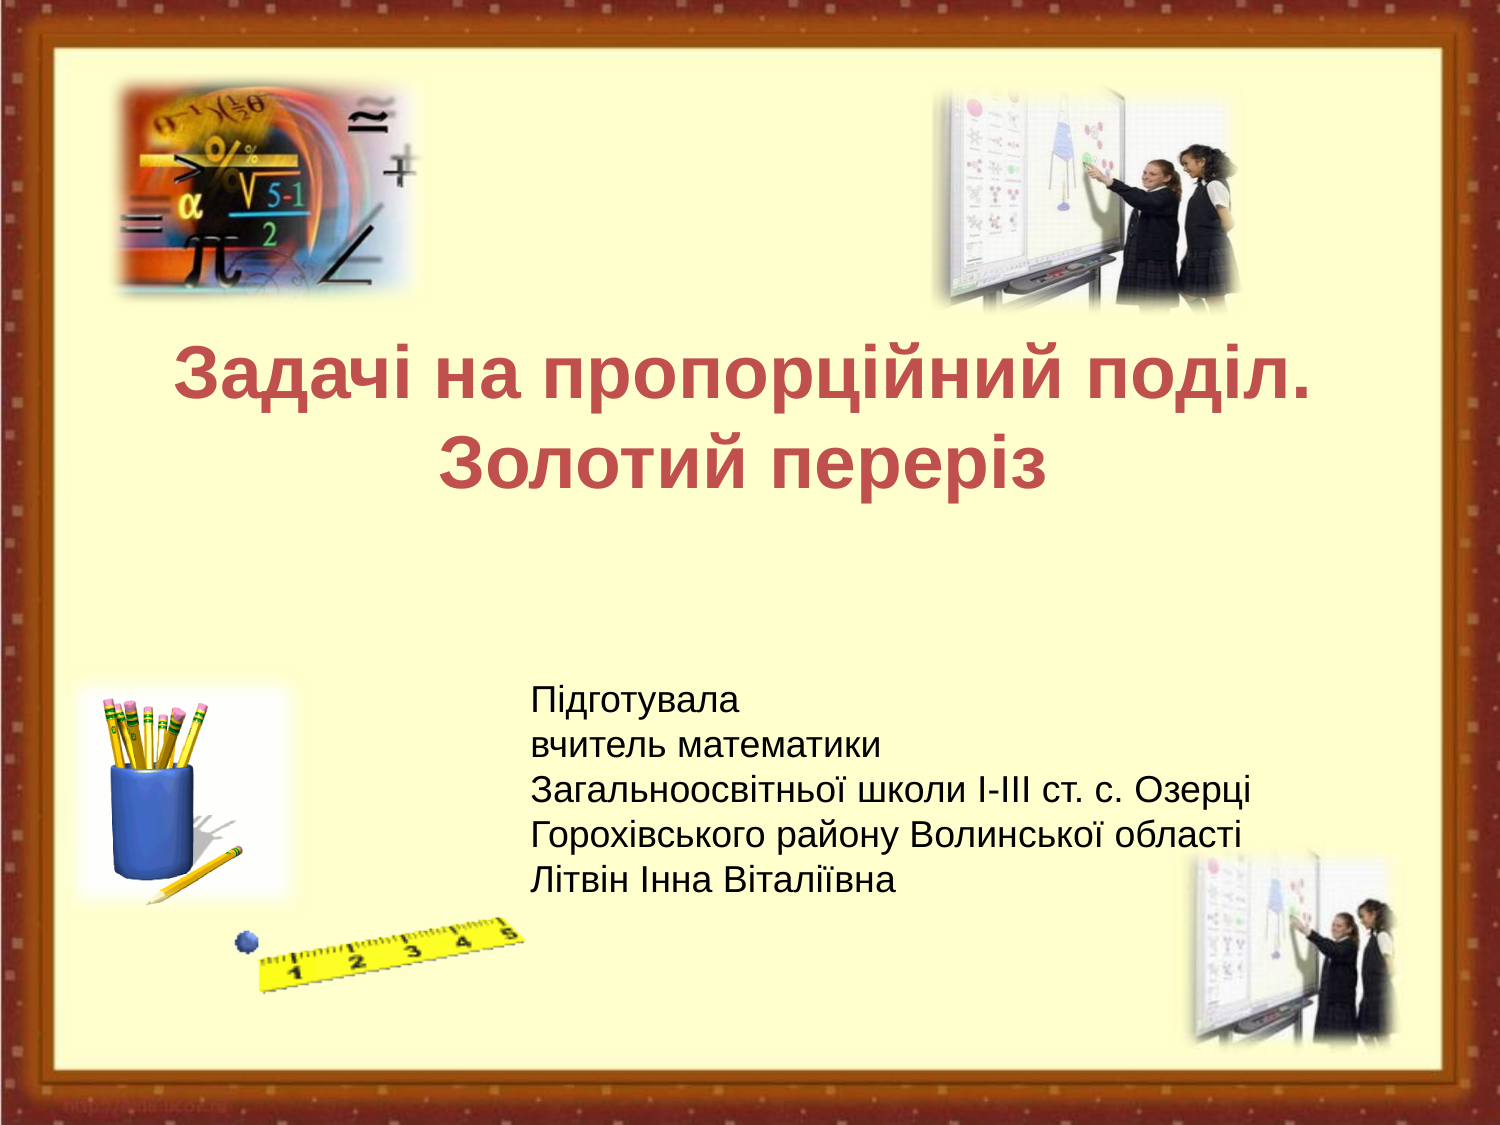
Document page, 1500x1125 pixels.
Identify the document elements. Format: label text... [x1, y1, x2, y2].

text_box Підготувала вчитель математики Загальноосвітньої школи І-ІІІ ст. с. Озерці Горохівського району Волинської області Літвін Інна Віталіївна [515, 667, 1395, 908]
title Задачі на пропорційний поділ. Золотий переріз [105, 292, 1381, 535]
picture [0, 0, 1500, 1125]
